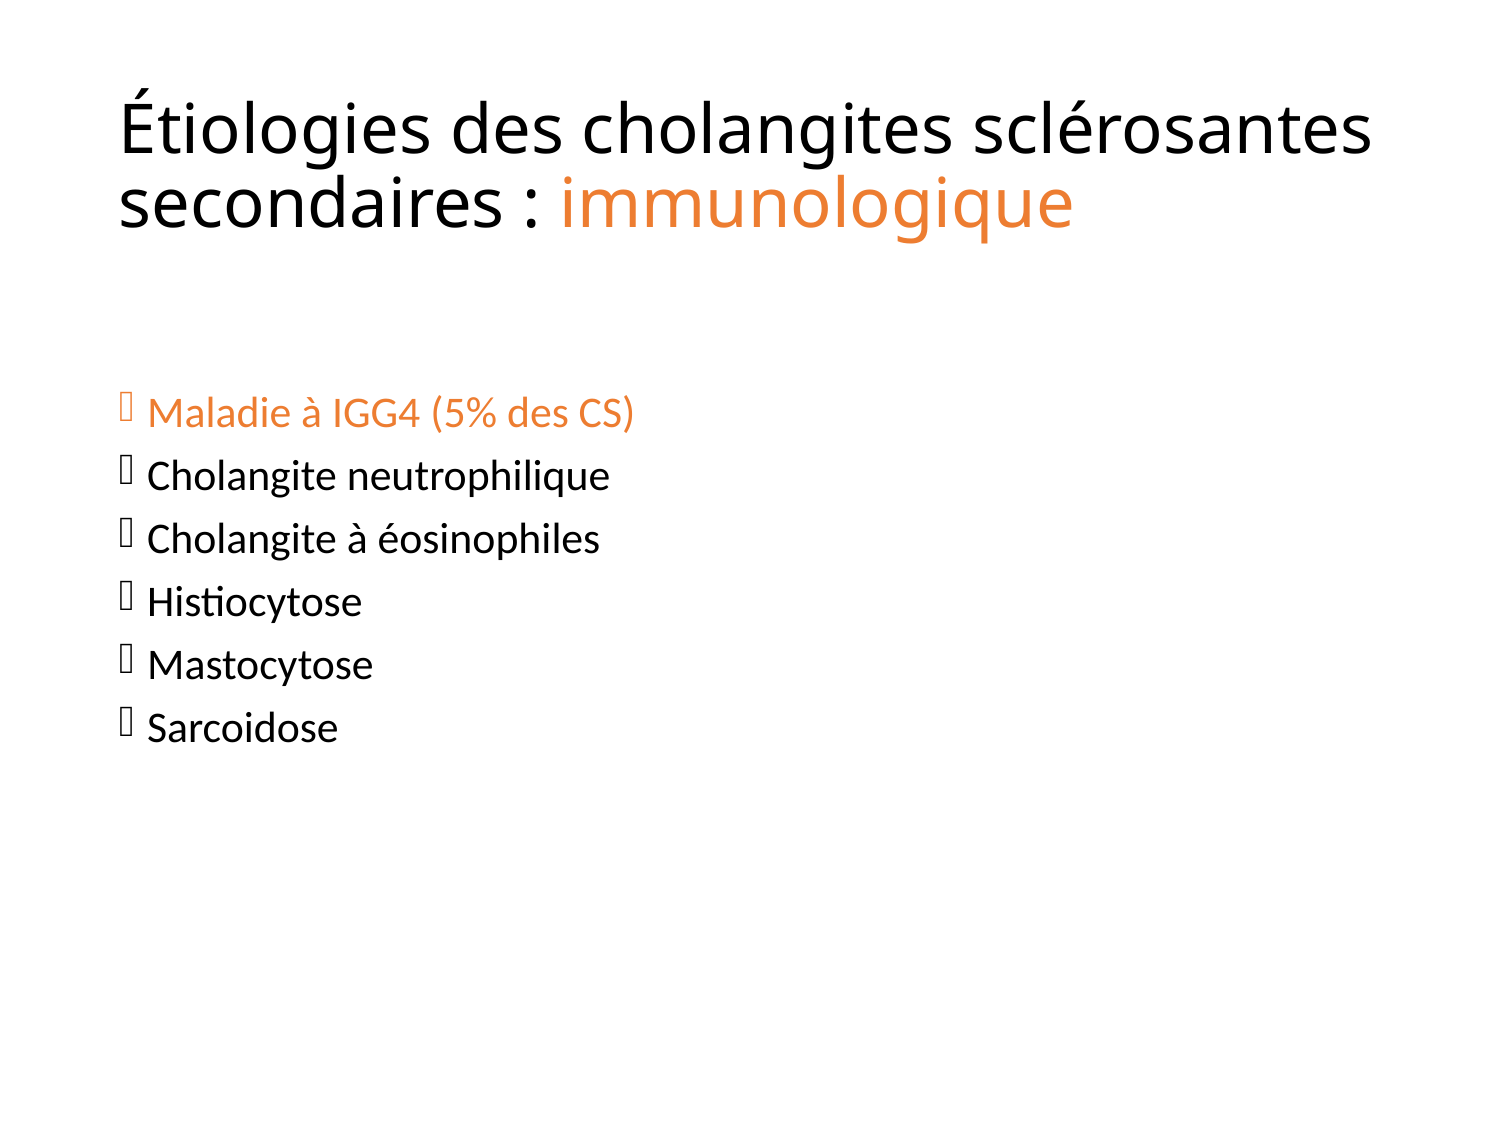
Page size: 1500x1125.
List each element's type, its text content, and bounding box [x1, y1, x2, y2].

list Maladie à IGG4 (5% des CS) Cholangite neutrophilique Cholangite à éosinophiles Histiocytose Mastocytose Sarcoidose [103, 382, 1398, 799]
title Étiologies des cholangites sclérosantes secondaires : immunologique [103, 60, 1398, 278]
